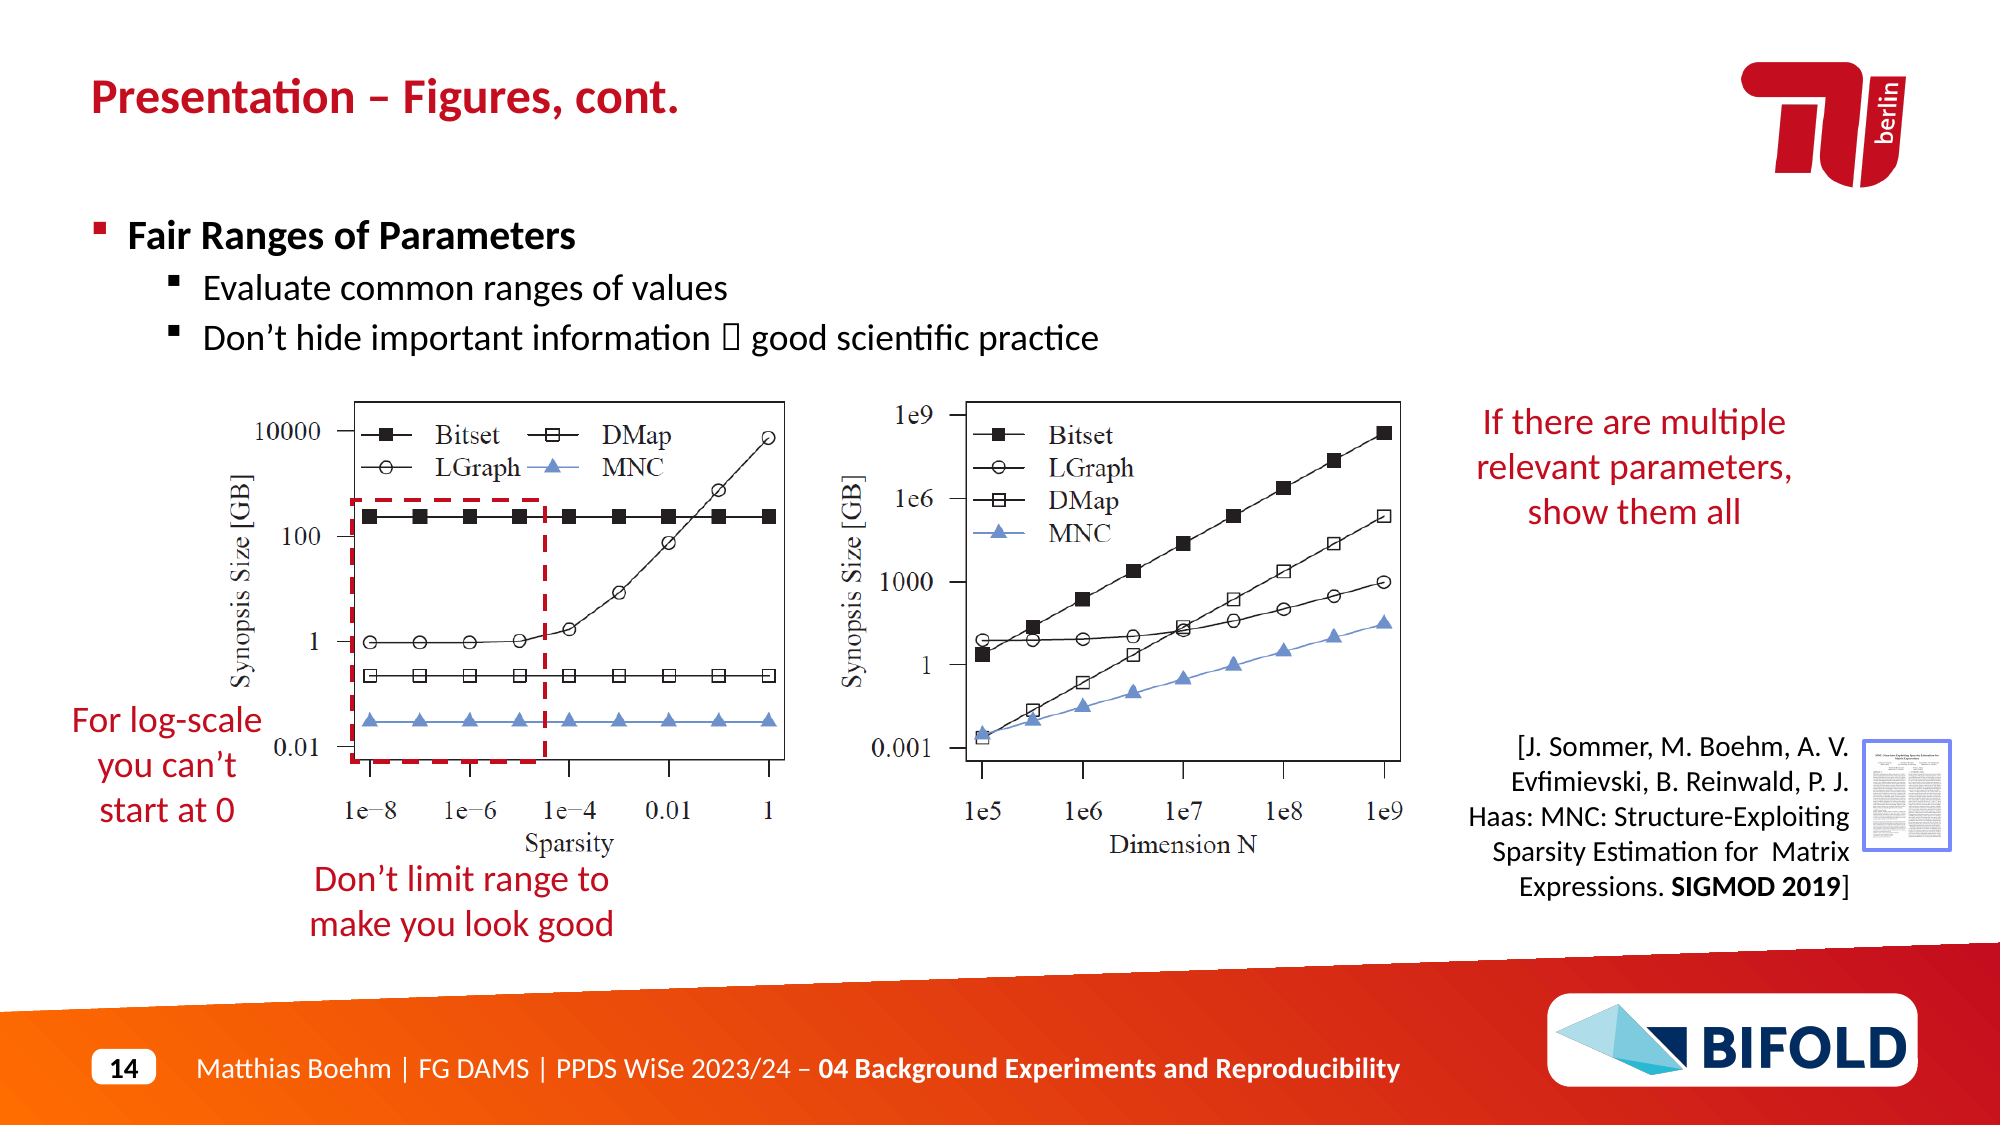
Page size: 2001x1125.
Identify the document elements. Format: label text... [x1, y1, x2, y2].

text_box If there are multiple relevant parameters, show them all [1455, 389, 1814, 540]
list Presentation – Figures, cont. [91, 65, 1455, 183]
list Fair Ranges of Parameters Evaluate common ranges of values Don’t hide important information  good scientific practice [90, 208, 1908, 948]
text_box [J. Sommer, M. Boehm, A. V. Evfimievski, B. Reinwald, P. J. Haas: MNC: Structure-Exploiting Sparsity Estimation for Matrix Expressions. SIGMOD 2019] [1454, 719, 1850, 910]
text_box For log-scale you can’t start at 0 [66, 688, 223, 838]
picture [1556, 1004, 1906, 1075]
text_box Don’t limit range to make you look good [282, 859, 642, 952]
picture [223, 396, 791, 859]
picture [1741, 62, 1906, 188]
picture [1866, 742, 1948, 849]
picture [833, 390, 1407, 859]
